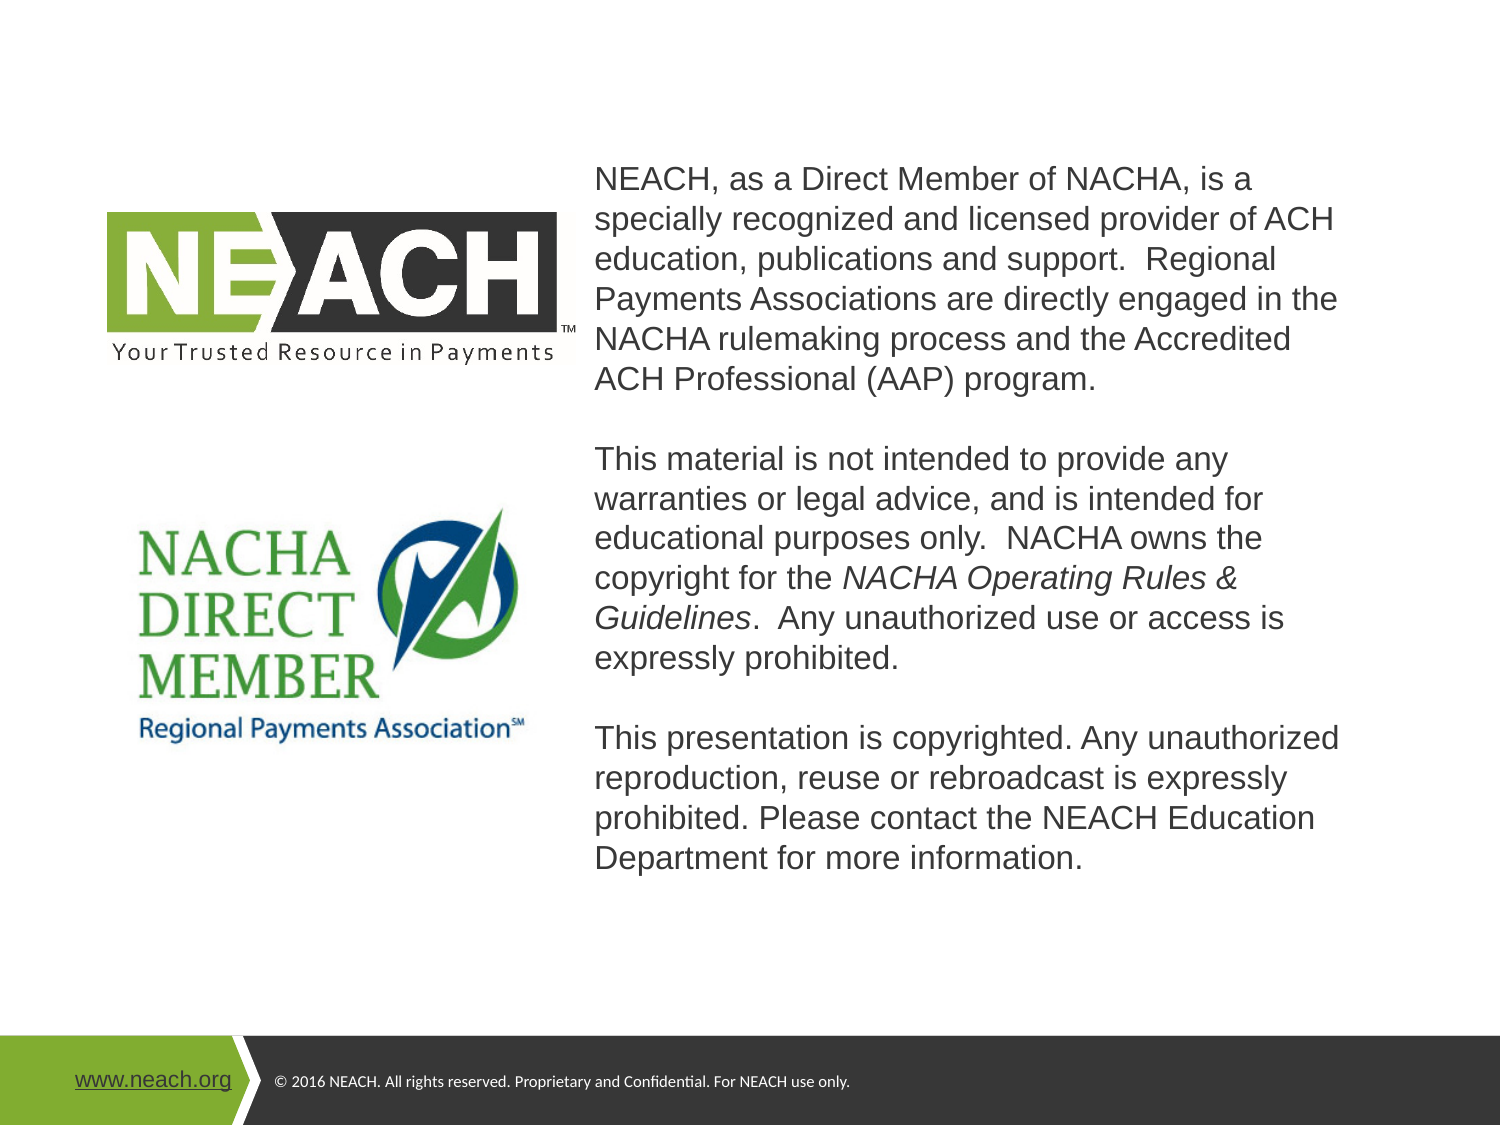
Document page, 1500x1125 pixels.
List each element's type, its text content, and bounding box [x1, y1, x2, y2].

picture [107, 212, 576, 366]
text_box NEACH, as a Direct Member of NACHA, is a specially recognized and licensed provider of ACH education, publications and support. Regional Payments Associations are directly engaged in the NACHA rulemaking process and the Accredited ACH Professional (AAP) program. This material is not intended to provide any warranties or legal advice, and is intended for educational purposes only. NACHA owns the copyright for the NACHA Operating Rules & Guidelines. Any unauthorized use or access is expressly prohibited. This presentation is copyrighted. Any unauthorized reproduction, reuse or rebroadcast is expressly prohibited. Please contact the NEACH Education Department for more information. [579, 149, 1368, 884]
picture [125, 487, 558, 826]
